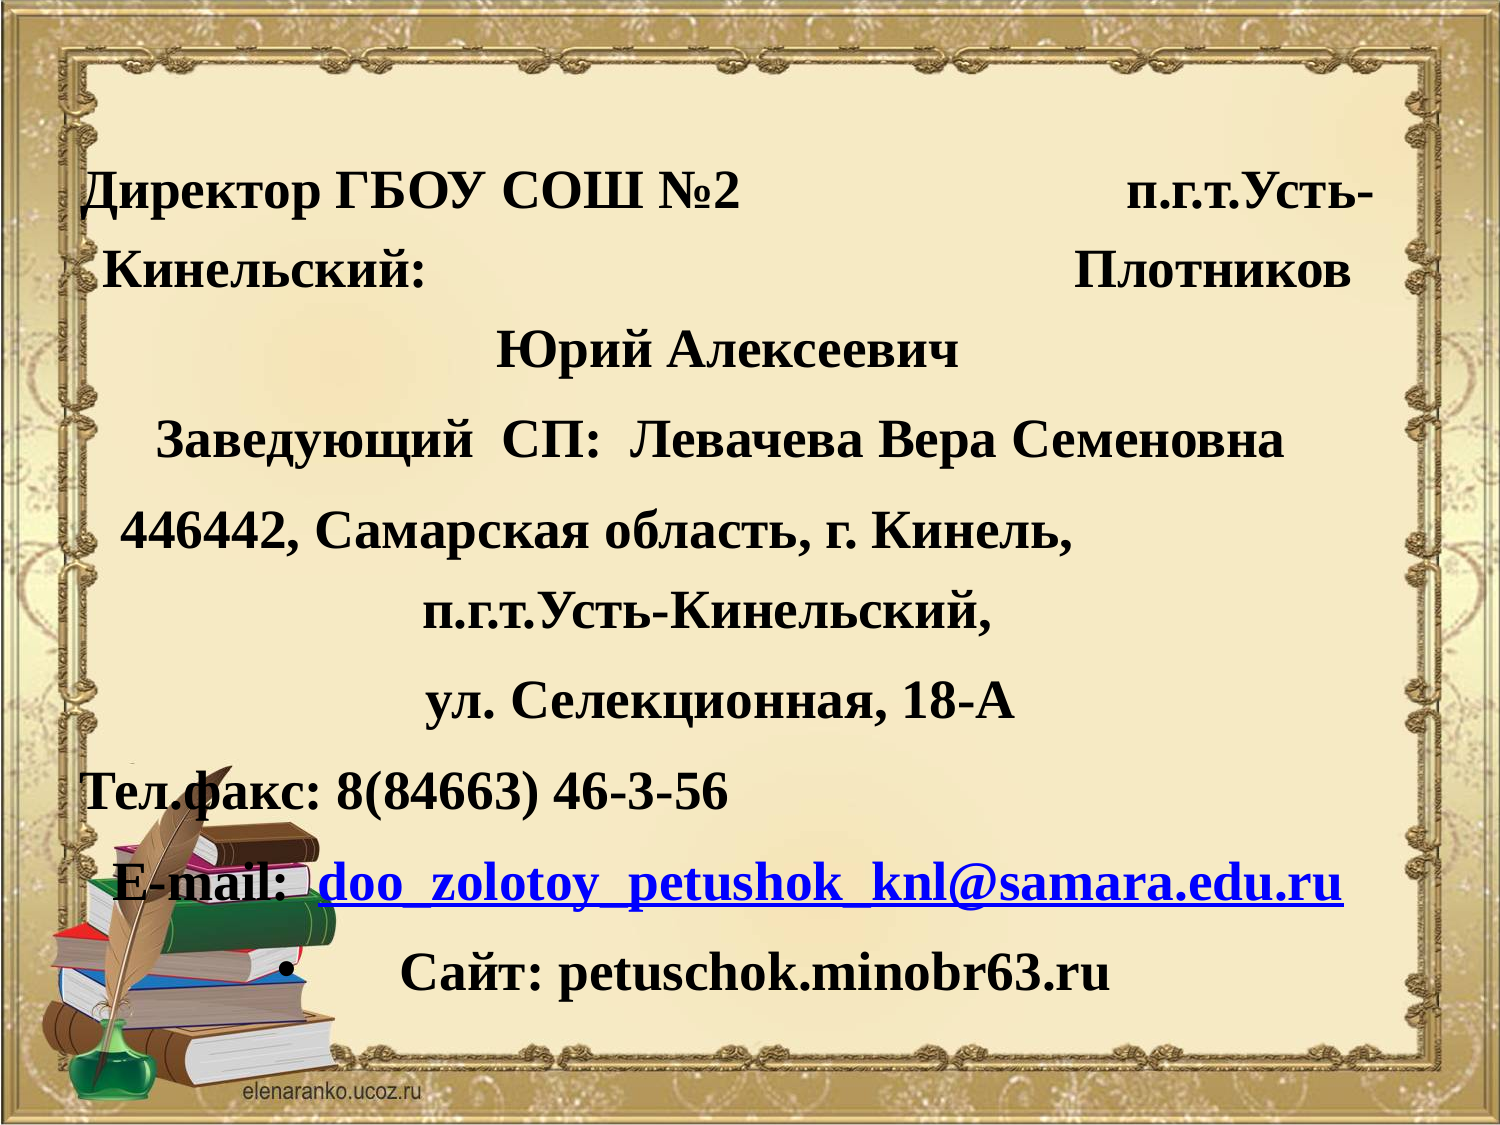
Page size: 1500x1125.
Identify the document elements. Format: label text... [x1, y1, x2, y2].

list Директор ГБОУ СОШ №2 п.г.т.Усть-Кинельский: Плотников Юрий Алексеевич Заведующий СП: Левачева Вера Семеновна 446442, Самарская область, г. Кинель, п.г.т.Усть-Кинельский, ул. Селекционная, 18-А Тел.факс: 8(84663) 46-3-56 E-mail: doo_zolotoy_petushok_knl@samara.edu.ru Сайт: petuschok.minobr63.ru [53, 54, 1404, 1024]
picture [0, 0, 1500, 1125]
